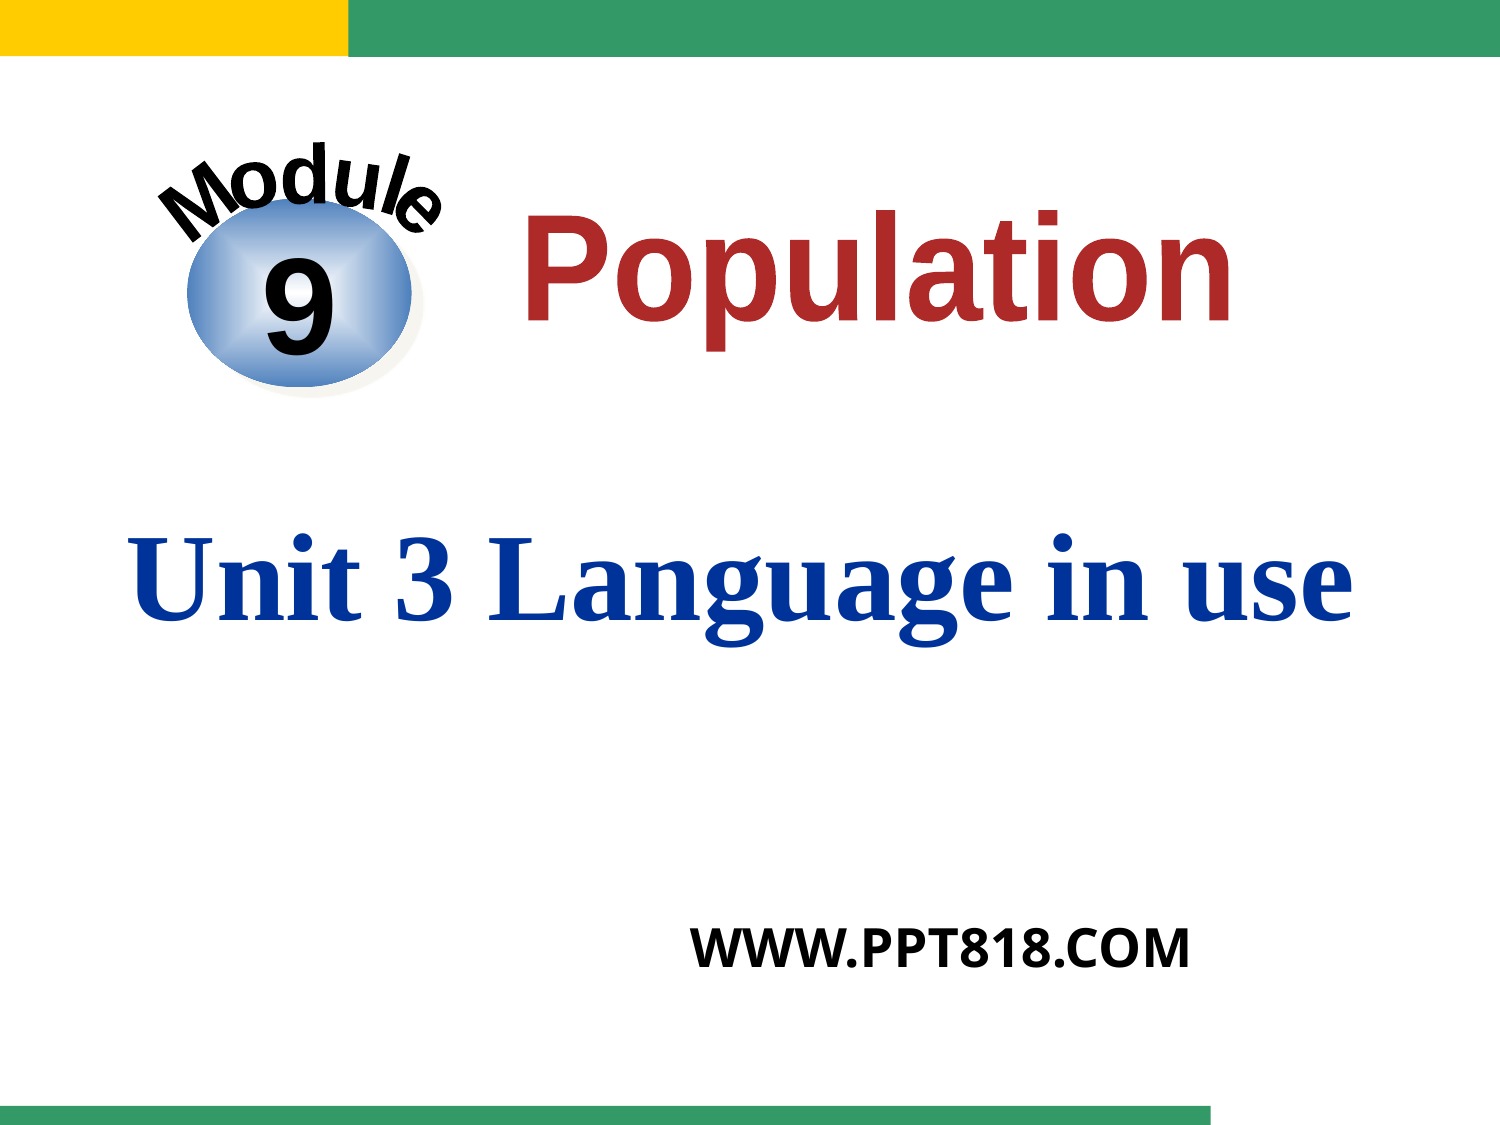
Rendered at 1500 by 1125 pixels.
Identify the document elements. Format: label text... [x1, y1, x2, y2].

text_box [187, 198, 354, 377]
text_box 9 [246, 210, 471, 390]
text_box WWW.PPT818.COM [675, 899, 1321, 987]
text_box Unit 3 Language in use [99, 450, 1413, 653]
